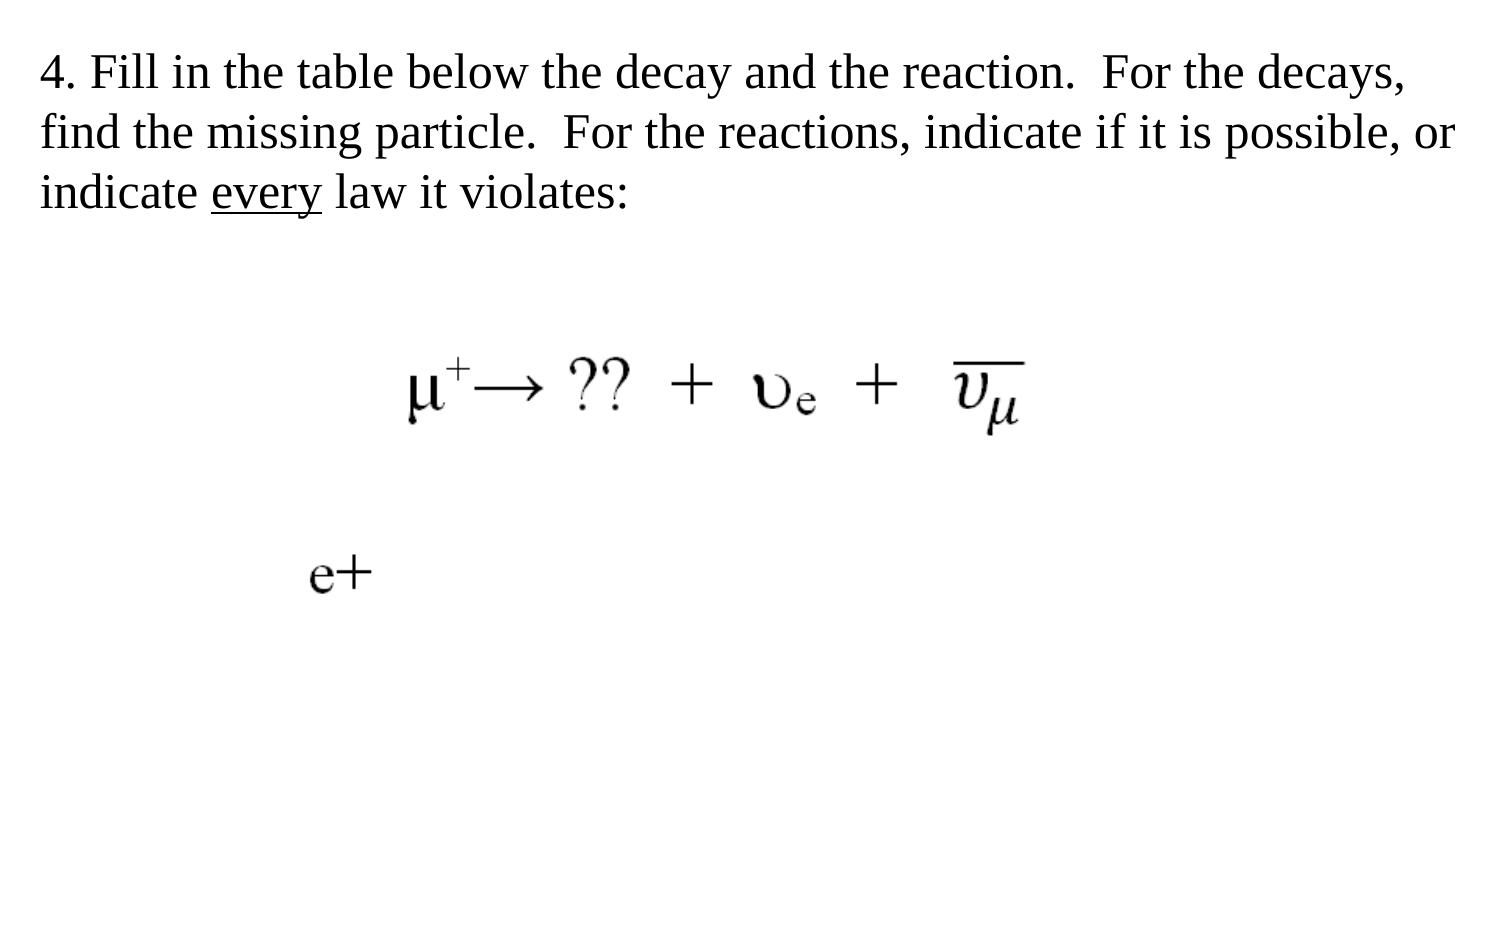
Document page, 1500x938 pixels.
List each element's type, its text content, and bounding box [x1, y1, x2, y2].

text_box 4. Fill in the table below the decay and the reaction. For the decays, find the missing particle. For the reactions, indicate if it is possible, or indicate every law it violates: [24, 31, 1475, 226]
picture [287, 268, 1060, 619]
